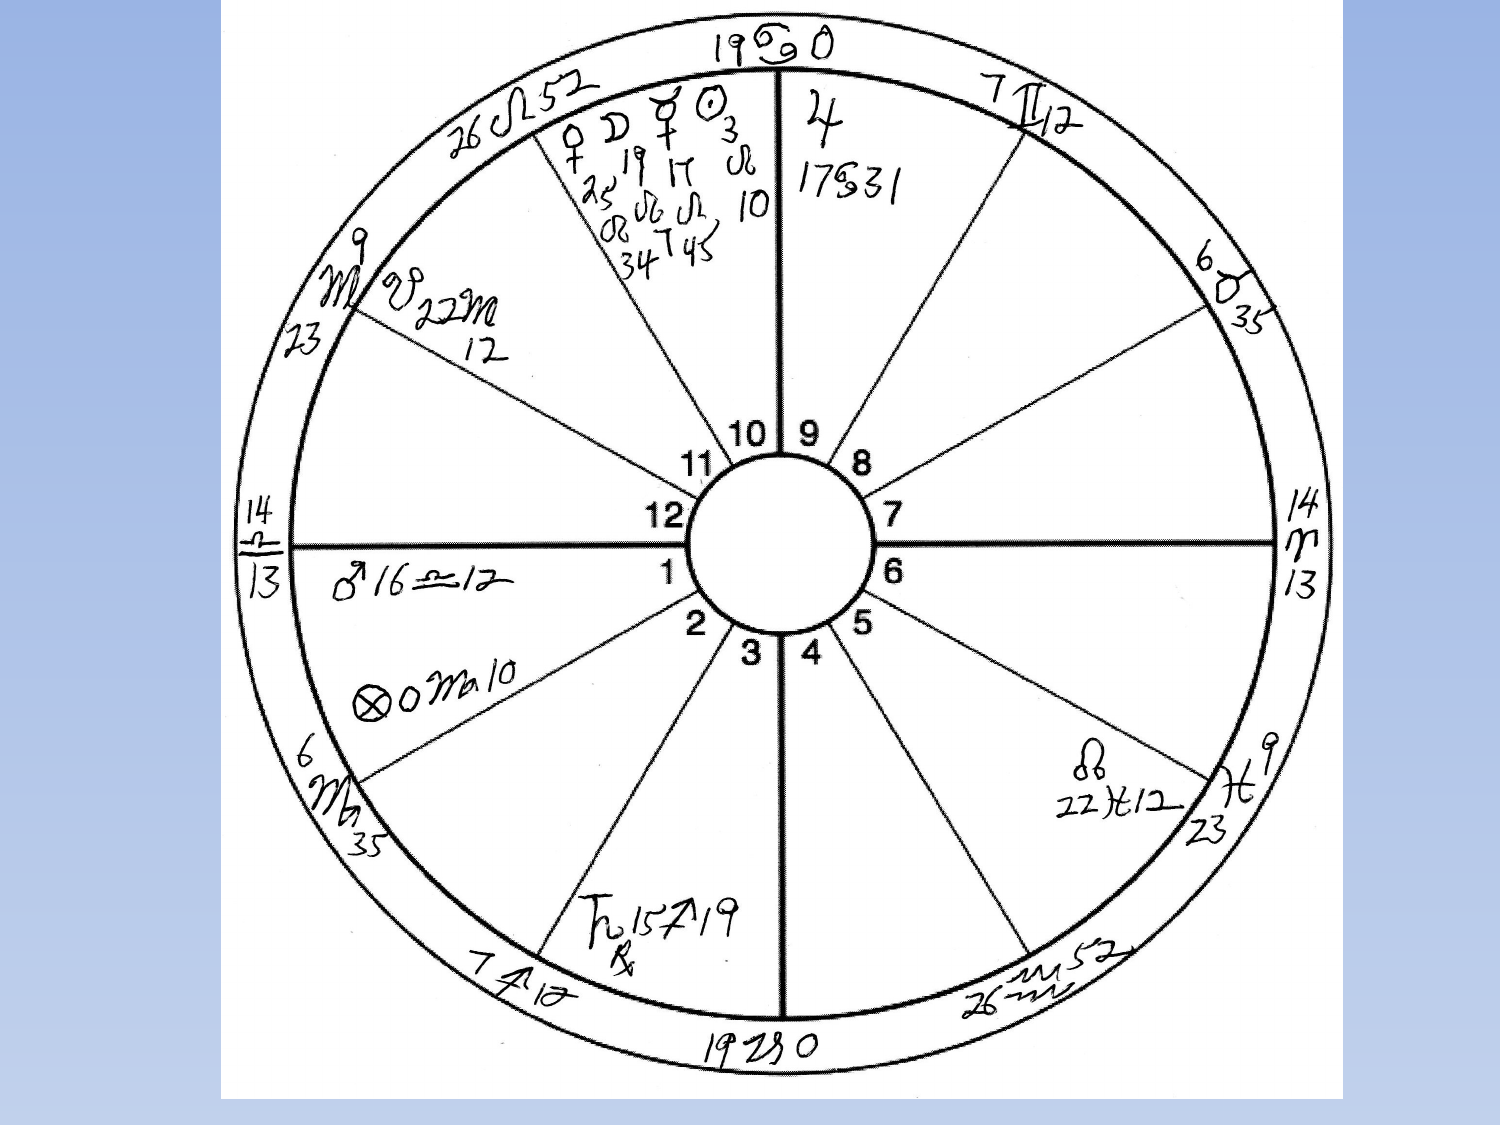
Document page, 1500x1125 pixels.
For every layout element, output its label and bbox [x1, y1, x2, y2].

picture [221, 0, 1343, 1100]
